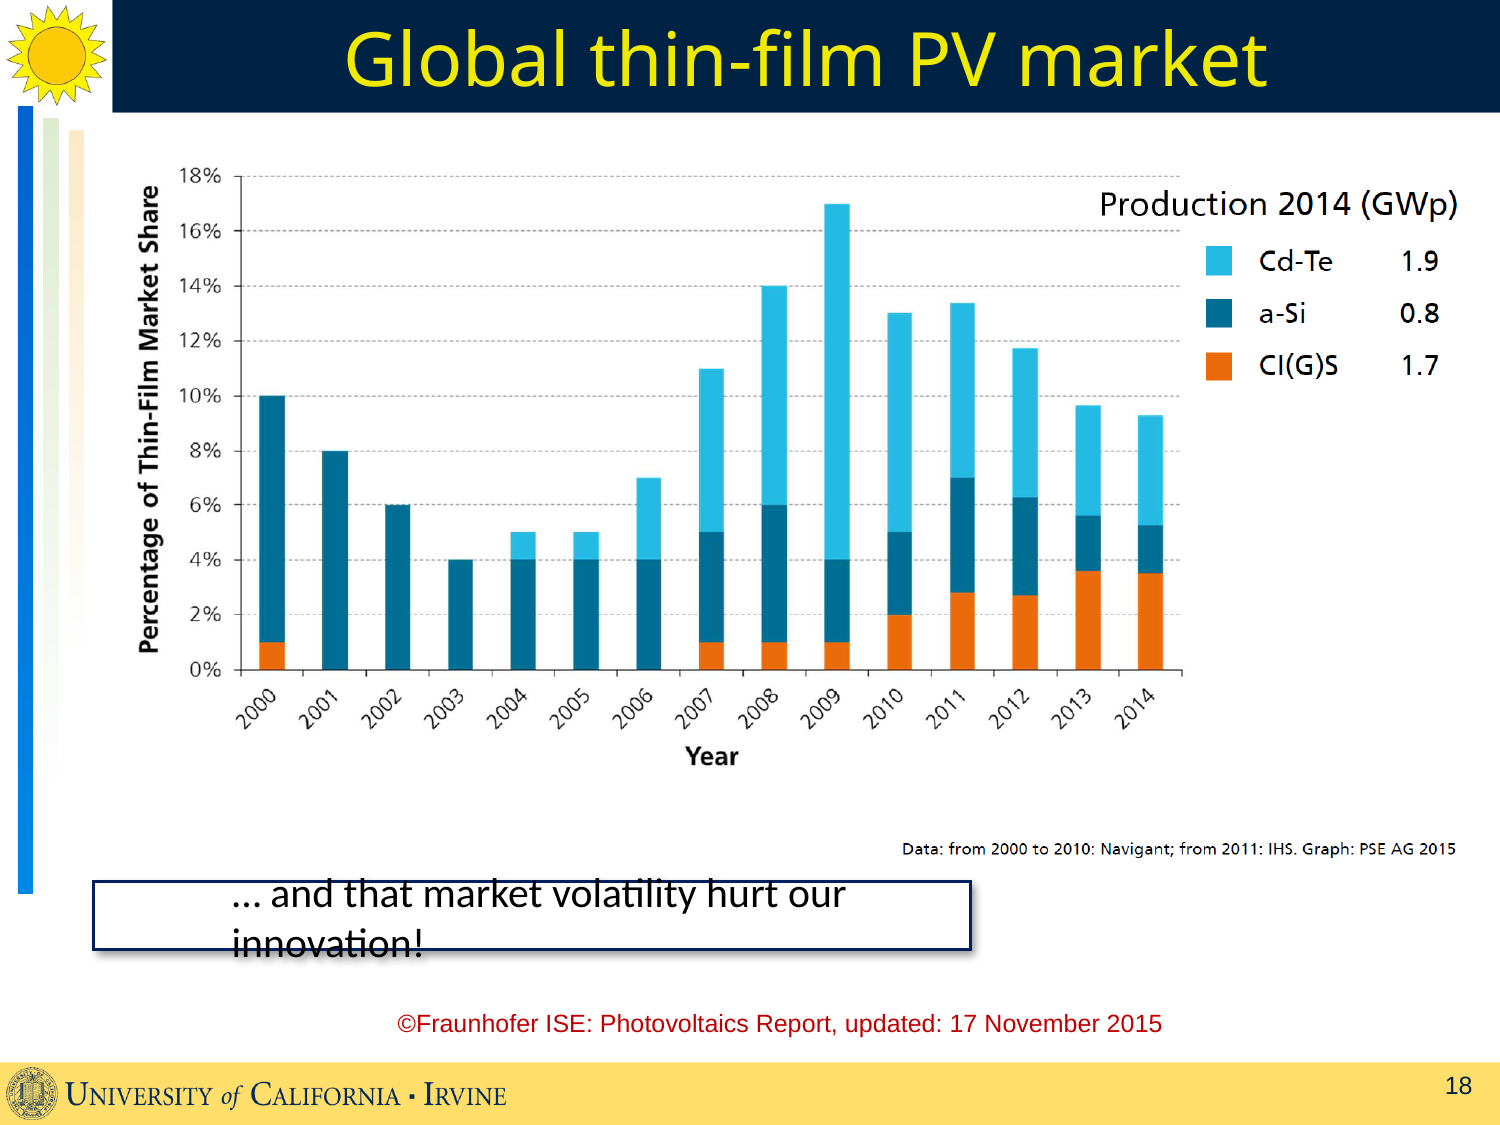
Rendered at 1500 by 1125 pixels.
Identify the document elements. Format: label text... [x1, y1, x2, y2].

text_box Global thin-film PV market [112, 0, 1500, 113]
picture [6, 5, 107, 106]
picture [122, 137, 1471, 863]
text_box ©Fraunhofer ISE: Photovoltaics Report, updated: 17 November 2015 [287, 999, 1275, 1045]
picture [6, 1067, 506, 1120]
text_box … and that market volatility hurt our innovation! [93, 881, 971, 950]
